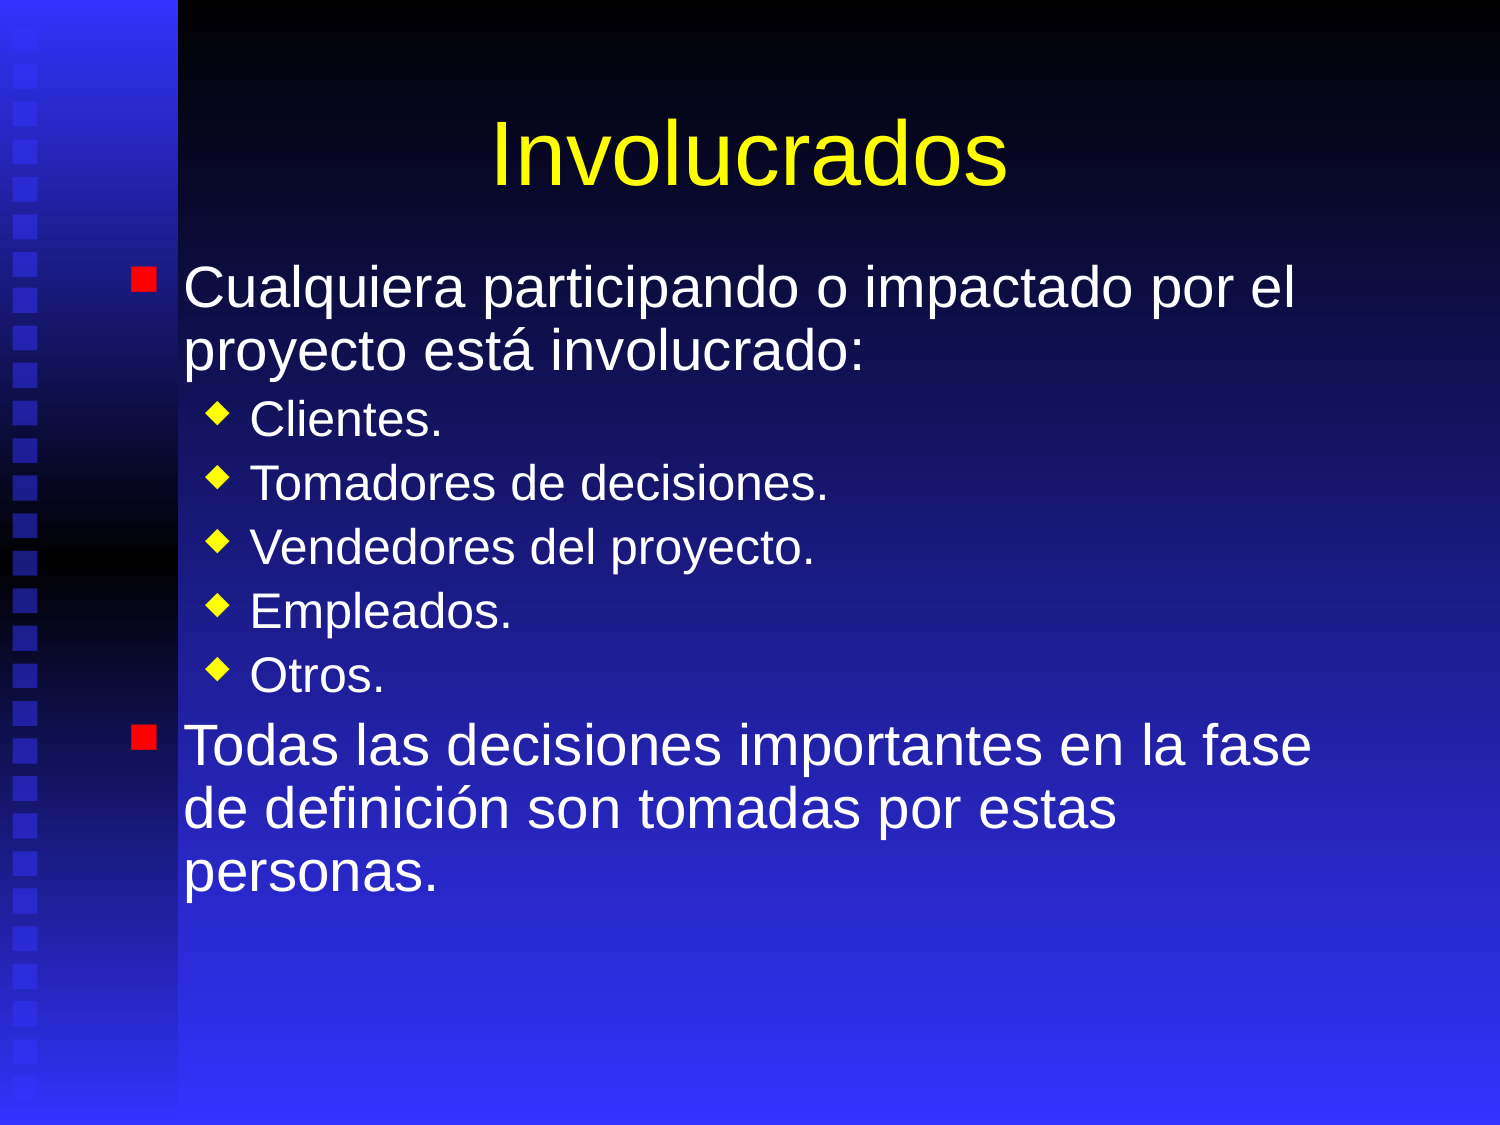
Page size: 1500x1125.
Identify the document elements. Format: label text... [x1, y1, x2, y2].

list Cualquiera participando o impactado por el proyecto está involucrado: Clientes. Tomadores de decisiones. Vendedores del proyecto. Empleados. Otros. Todas las decisiones importantes en la fase de definición son tomadas por estas personas. [112, 249, 1388, 926]
title Involucrados [112, 55, 1388, 244]
